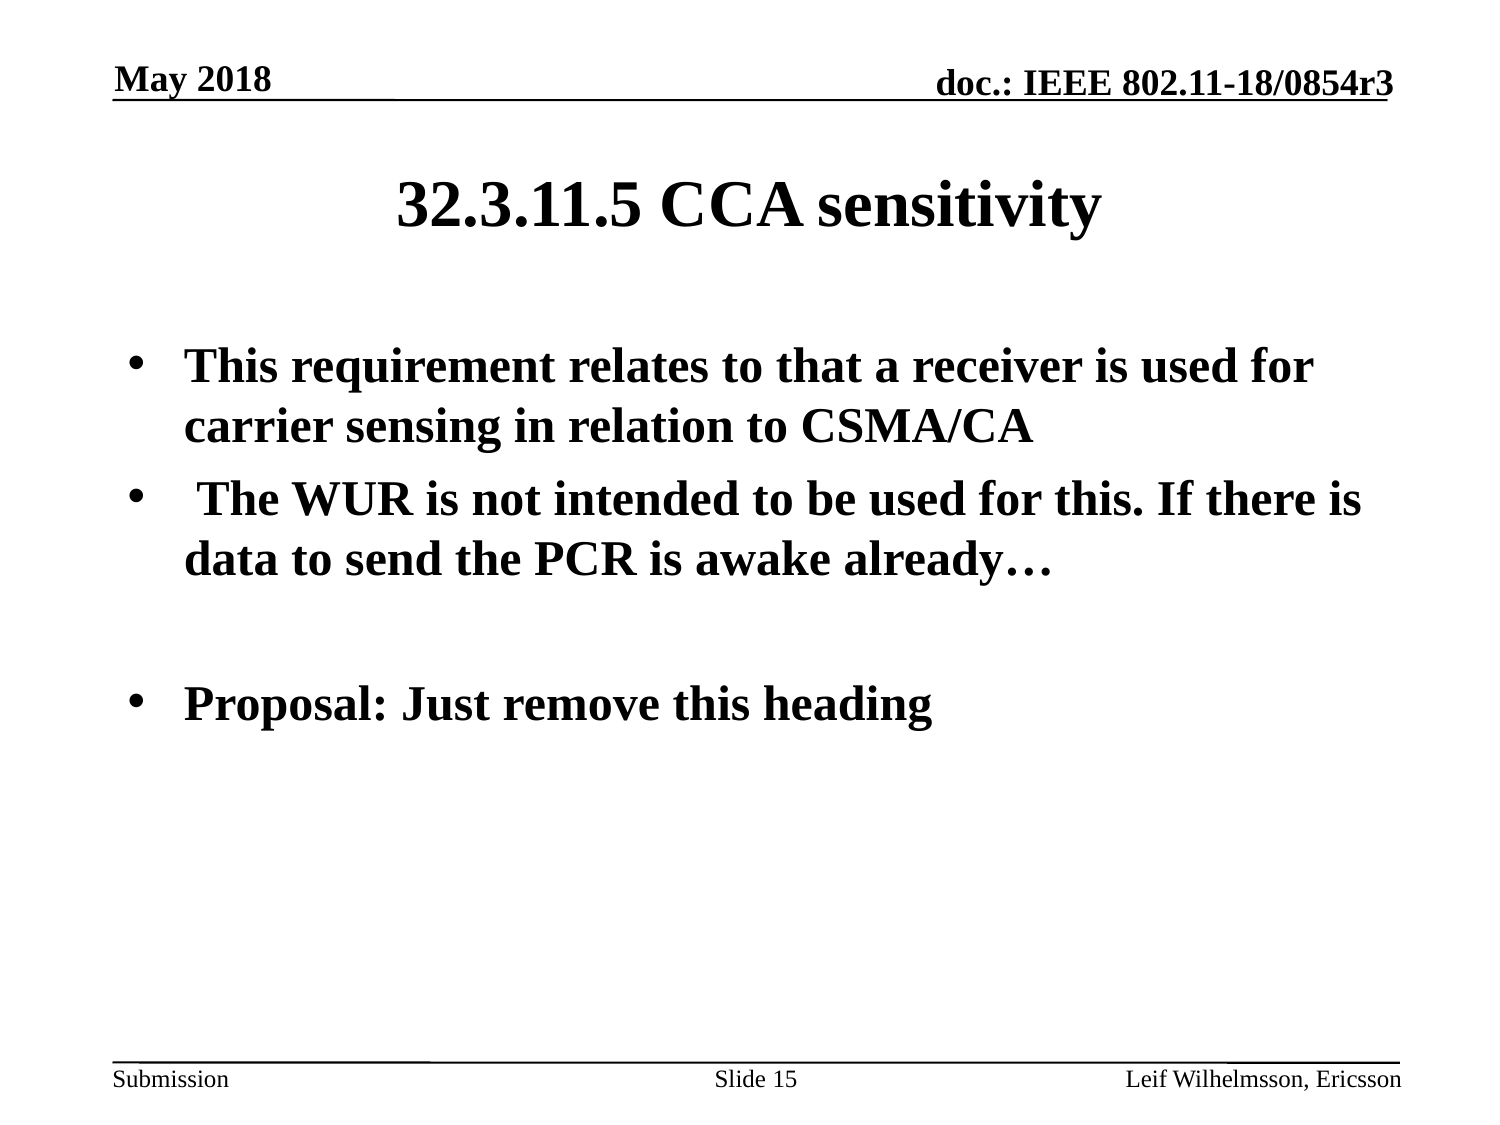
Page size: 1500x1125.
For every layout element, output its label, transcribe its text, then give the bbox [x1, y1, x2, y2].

footer Leif Wilhelmsson, Ericsson [879, 1061, 1403, 1093]
slide_number Slide 15 [712, 1061, 800, 1123]
title 32.3.11.5 CCA sensitivity [112, 112, 1388, 288]
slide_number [114, 54, 423, 100]
list This requirement relates to that a receiver is used for carrier sensing in relation to CSMA/CA The WUR is not intended to be used for this. If there is data to send the PCR is awake already… Proposal: Just remove this heading [112, 324, 1388, 1000]
